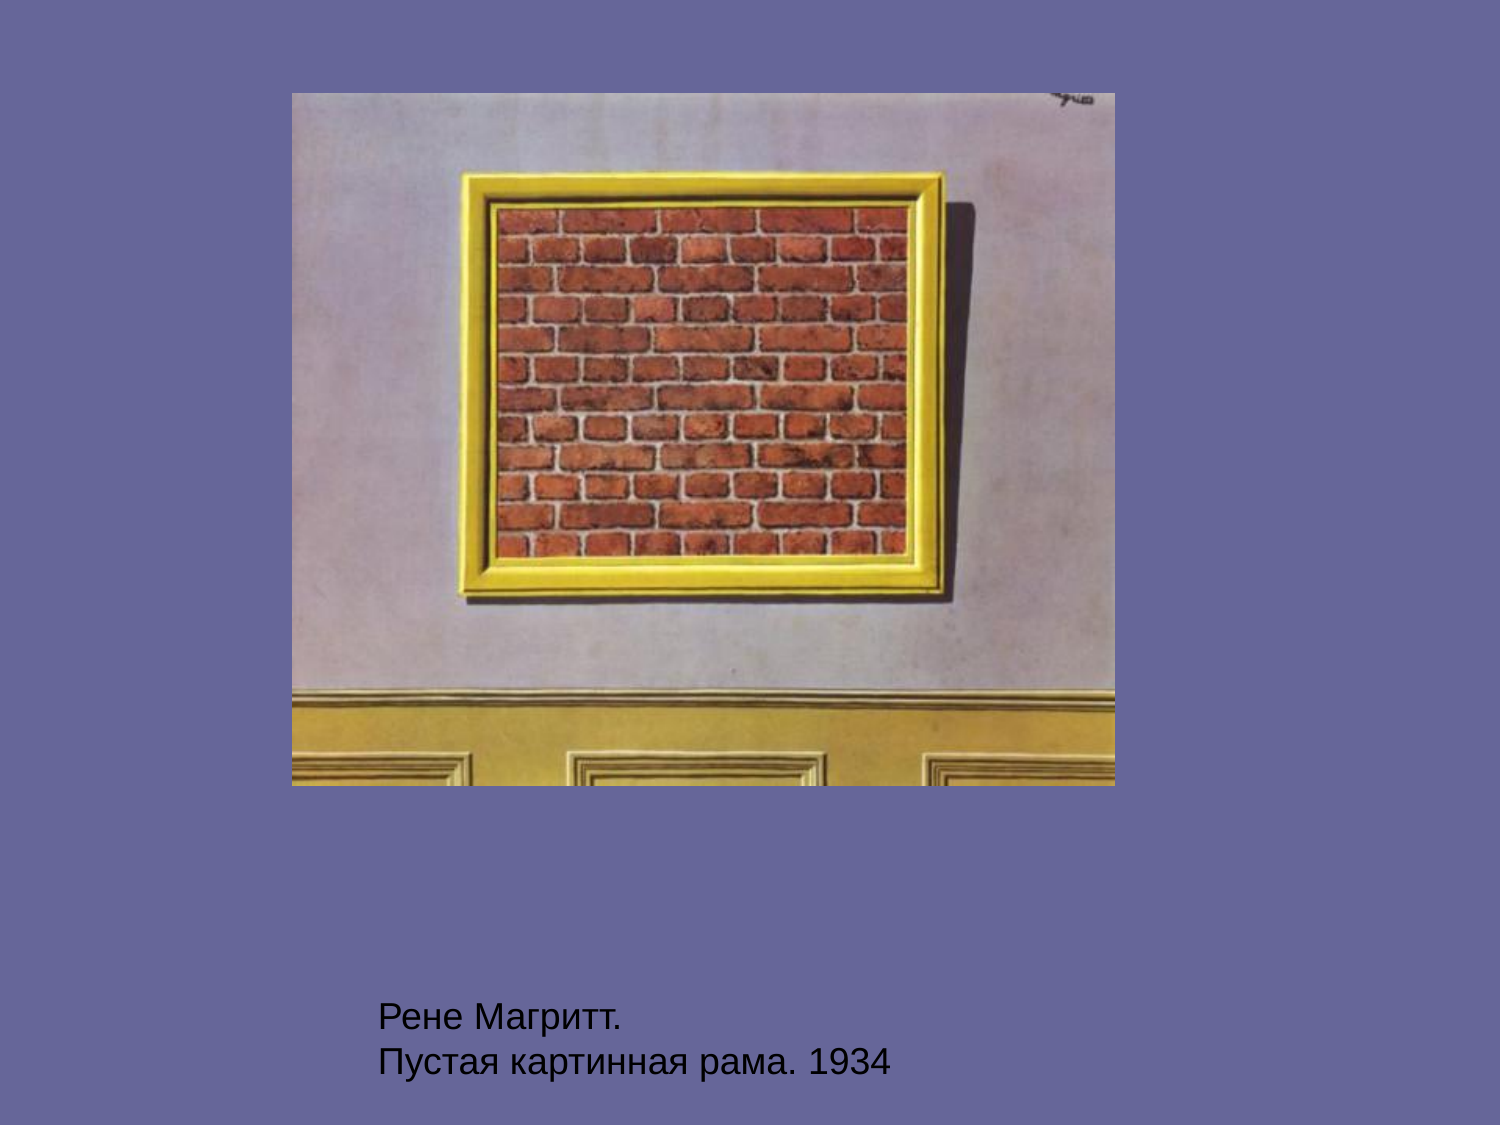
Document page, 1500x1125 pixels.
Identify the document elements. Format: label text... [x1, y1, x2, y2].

picture [292, 93, 1115, 786]
text_box Рене Магритт. Пустая картинная рама. 1934 [363, 984, 1114, 1090]
